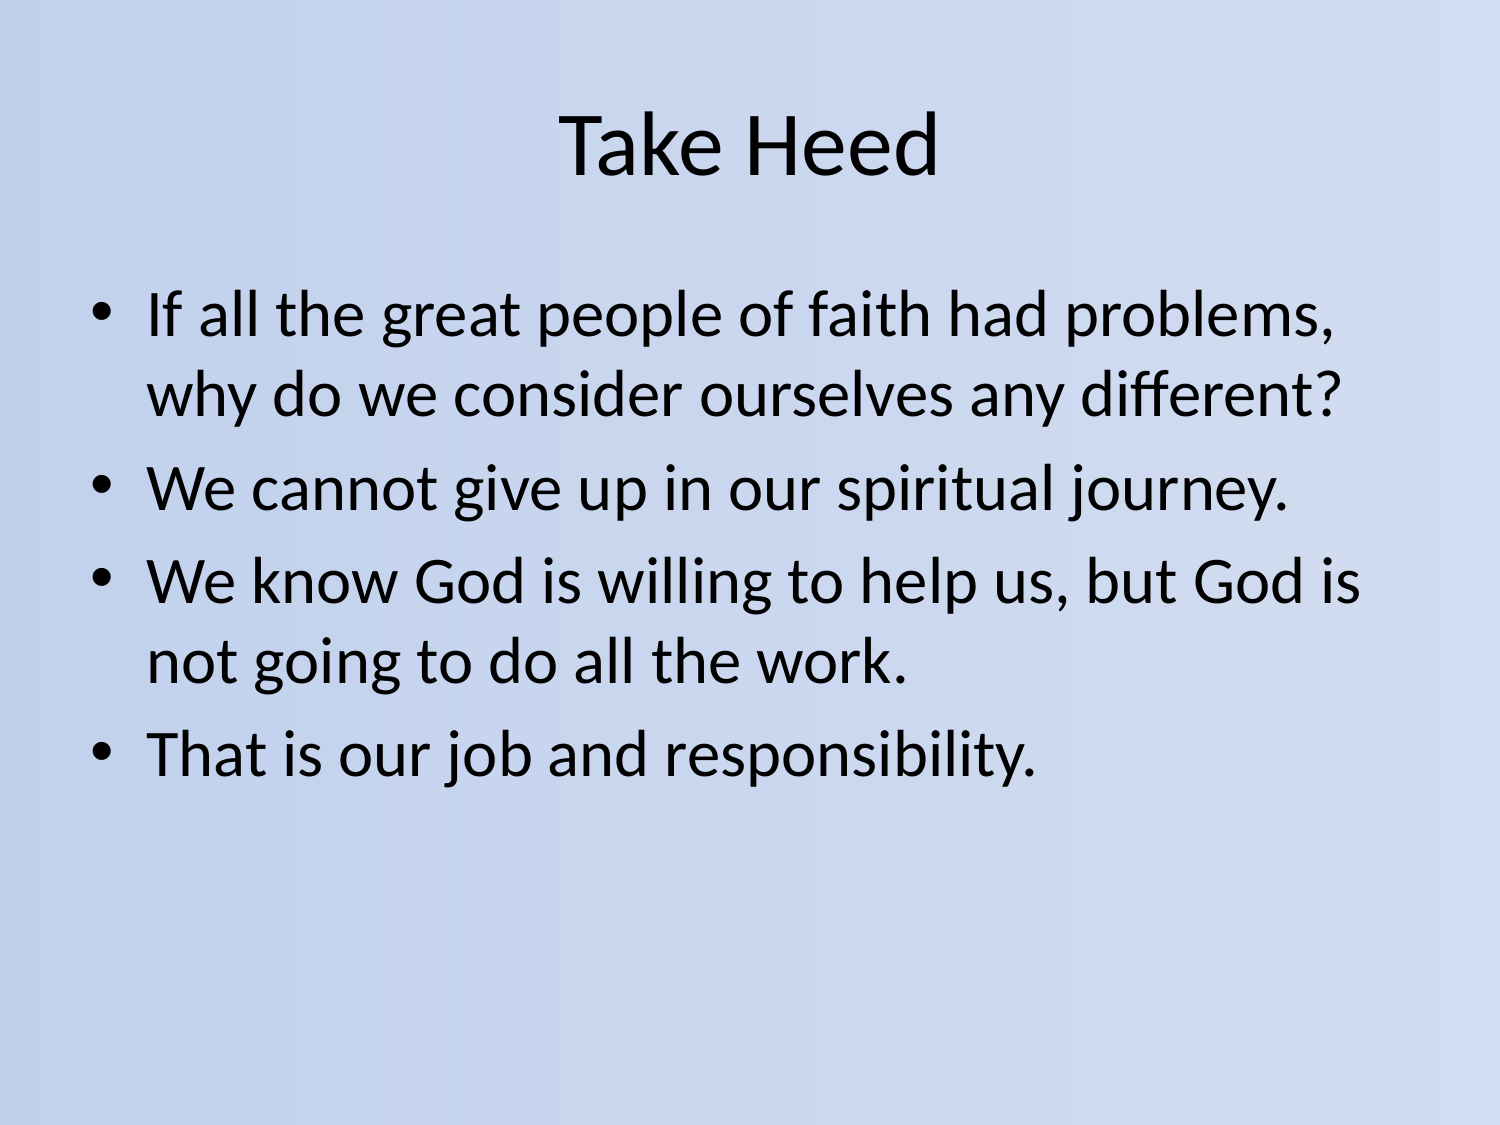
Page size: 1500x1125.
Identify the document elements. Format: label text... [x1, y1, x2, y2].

list If all the great people of faith had problems, why do we consider ourselves any different? We cannot give up in our spiritual journey. We know God is willing to help us, but God is not going to do all the work. That is our job and responsibility. [75, 262, 1425, 1005]
title Take Heed [75, 45, 1425, 233]
